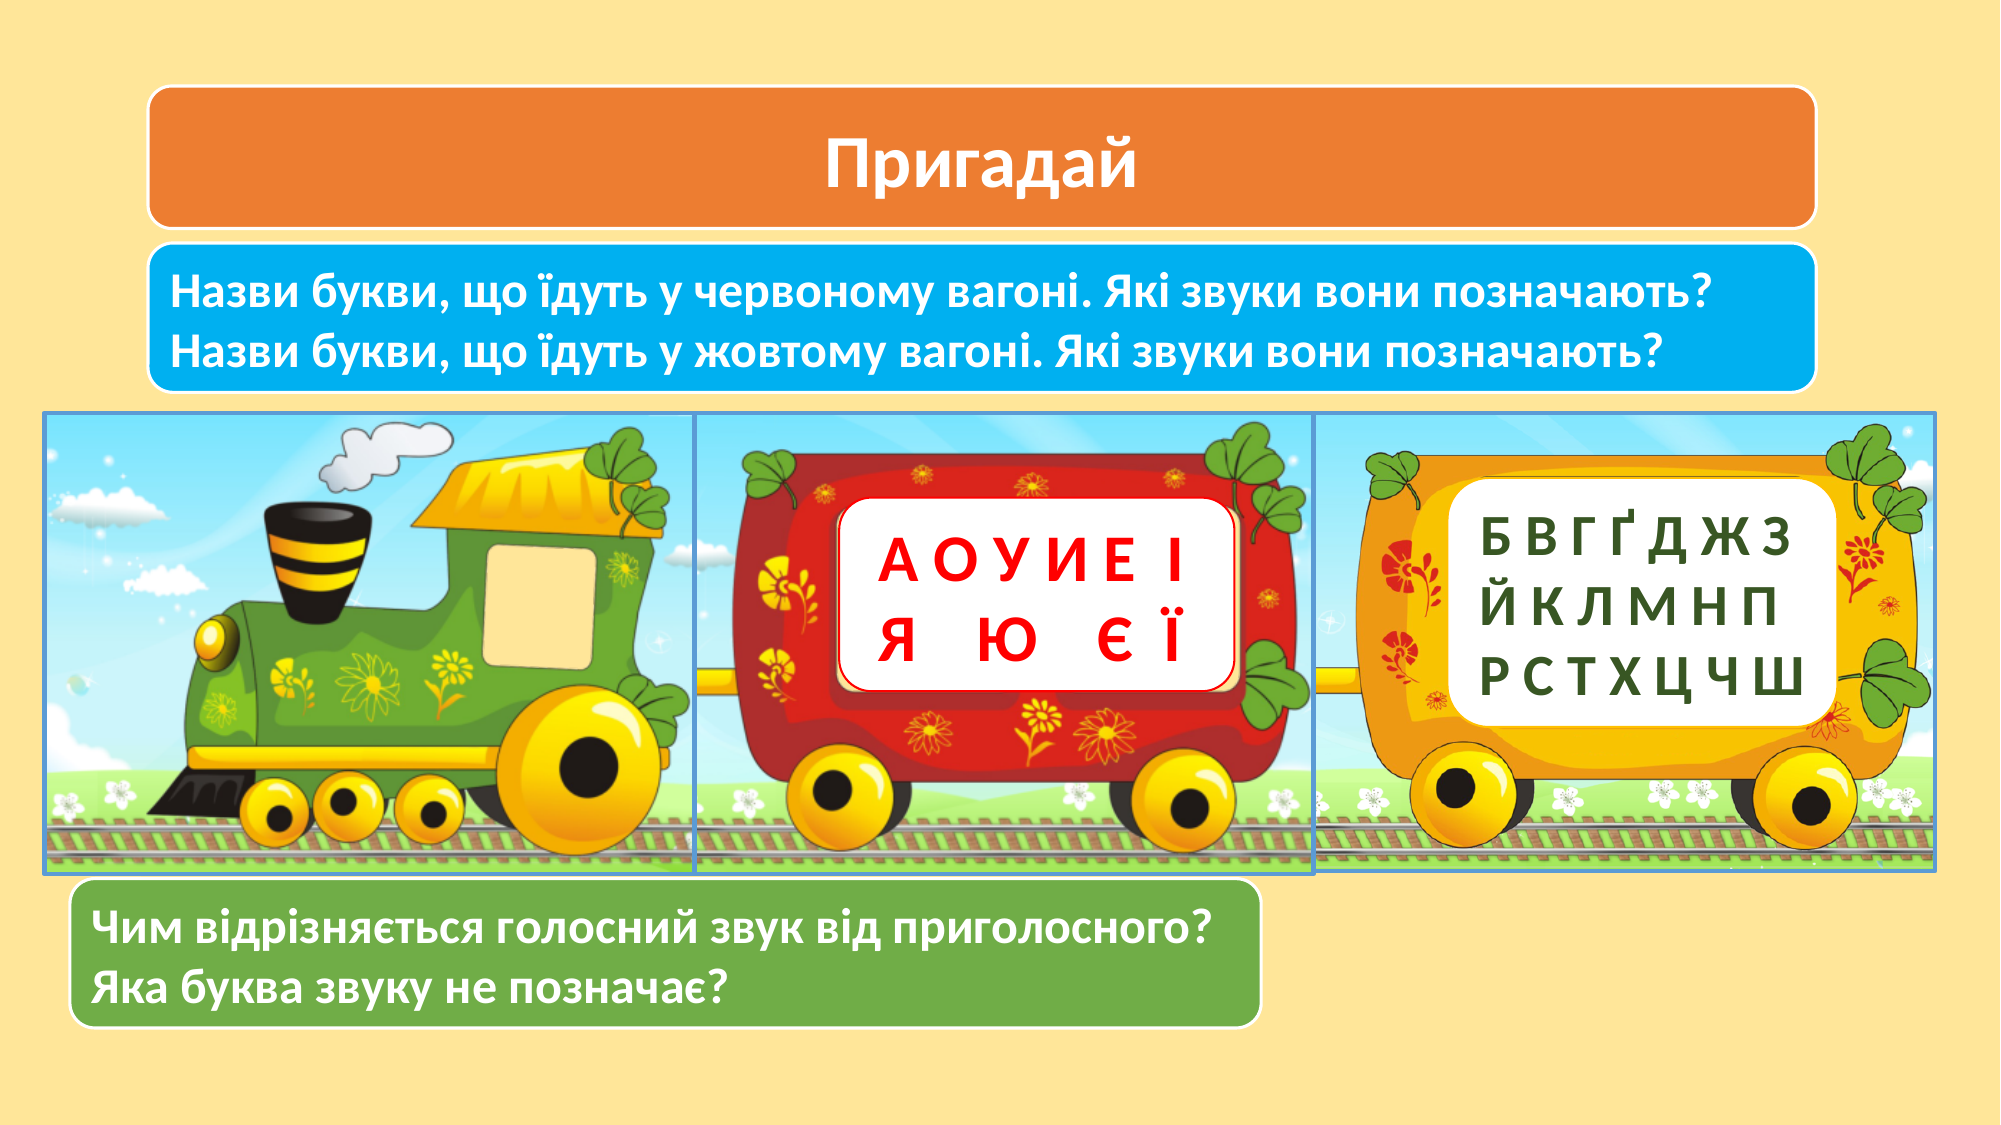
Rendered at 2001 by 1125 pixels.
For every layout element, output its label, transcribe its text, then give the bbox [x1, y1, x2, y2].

text_box Назви букви, що їдуть у червоному вагоні. Які звуки вони позначають? Назви букви, що їдуть у жовтому вагоні. Які звуки вони позначають? [146, 241, 1818, 394]
text_box Пригадай [146, 84, 1818, 231]
text_box Чим відрізняється голосний звук від приголосного? Яка буква звуку не позначає? [68, 876, 1263, 1030]
picture [46, 415, 1933, 872]
